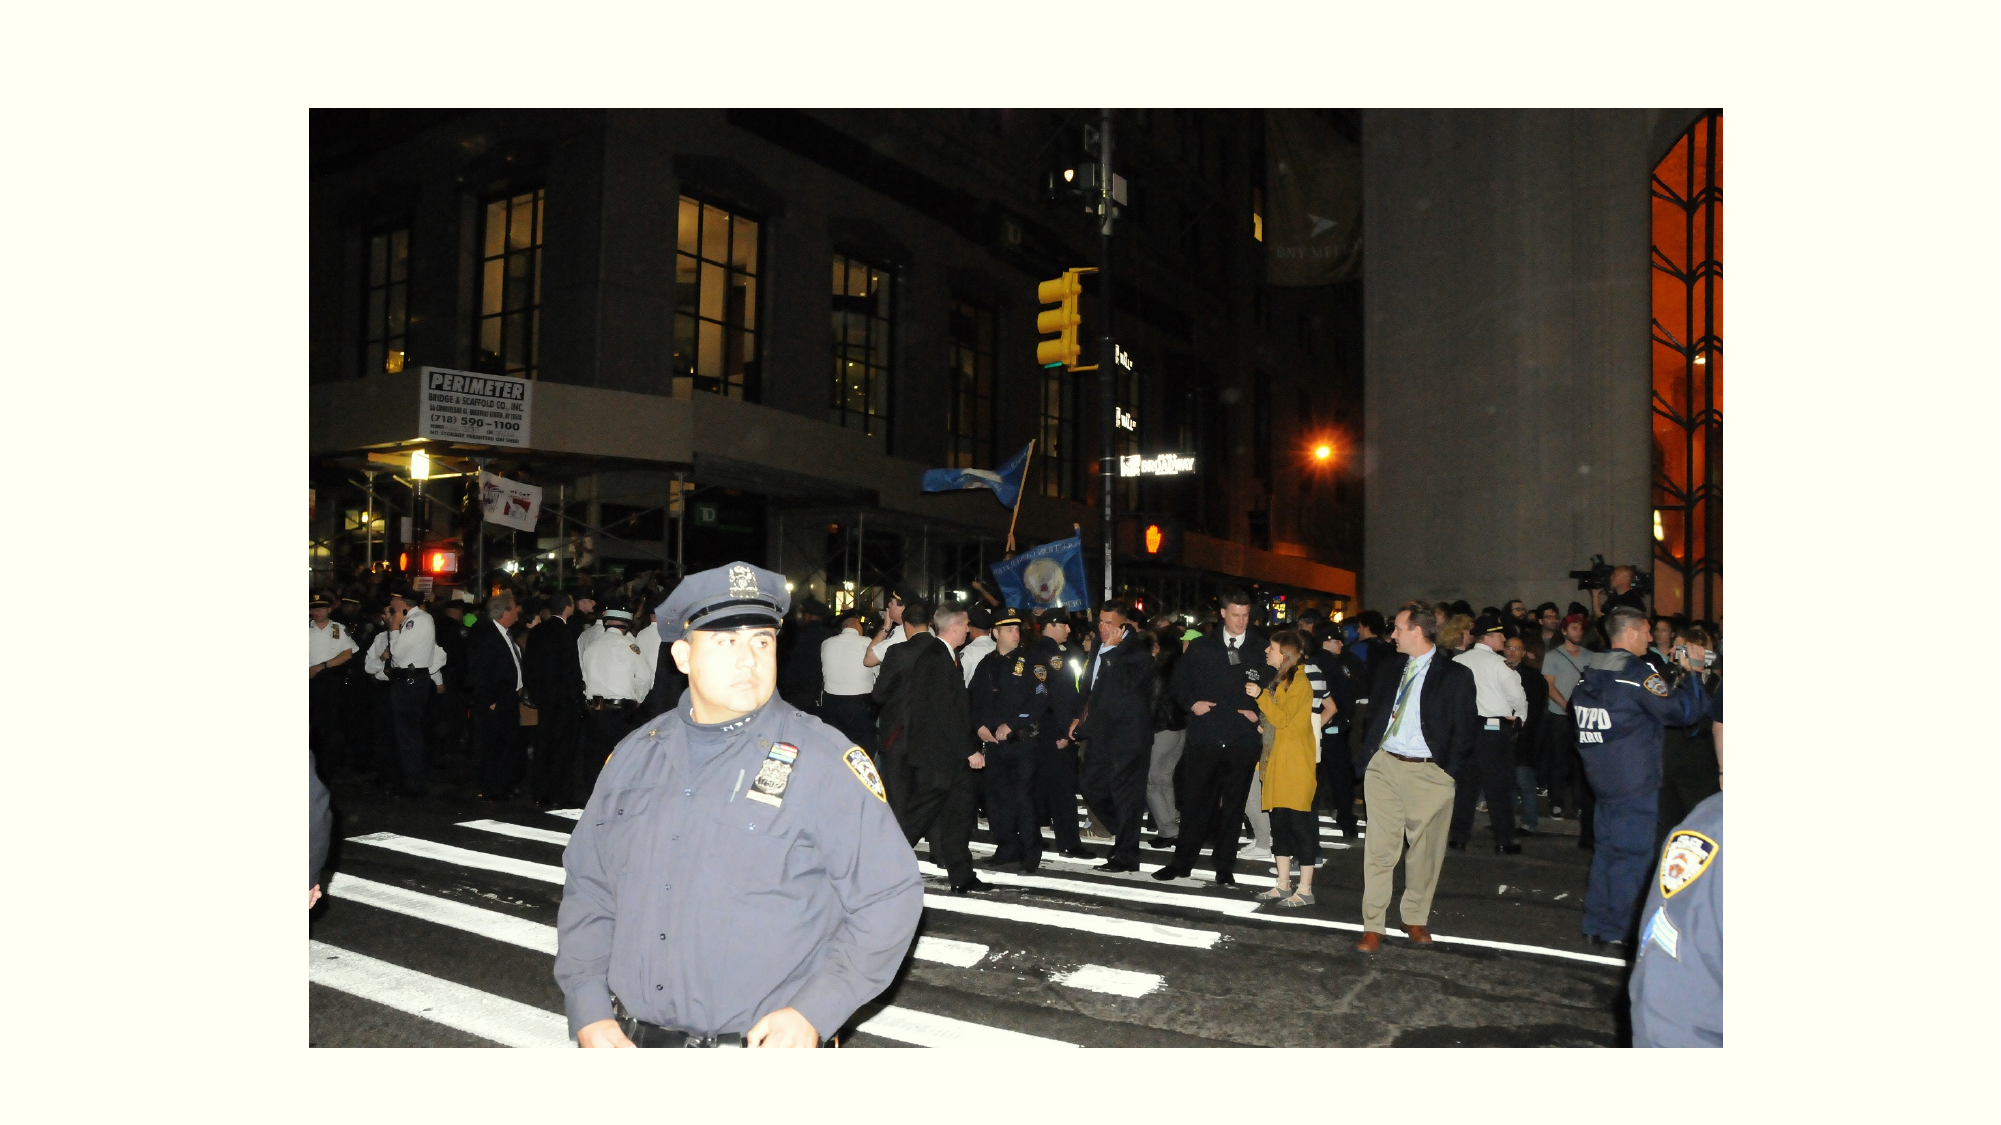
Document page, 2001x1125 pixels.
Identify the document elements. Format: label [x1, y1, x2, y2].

picture [309, 108, 1723, 1048]
